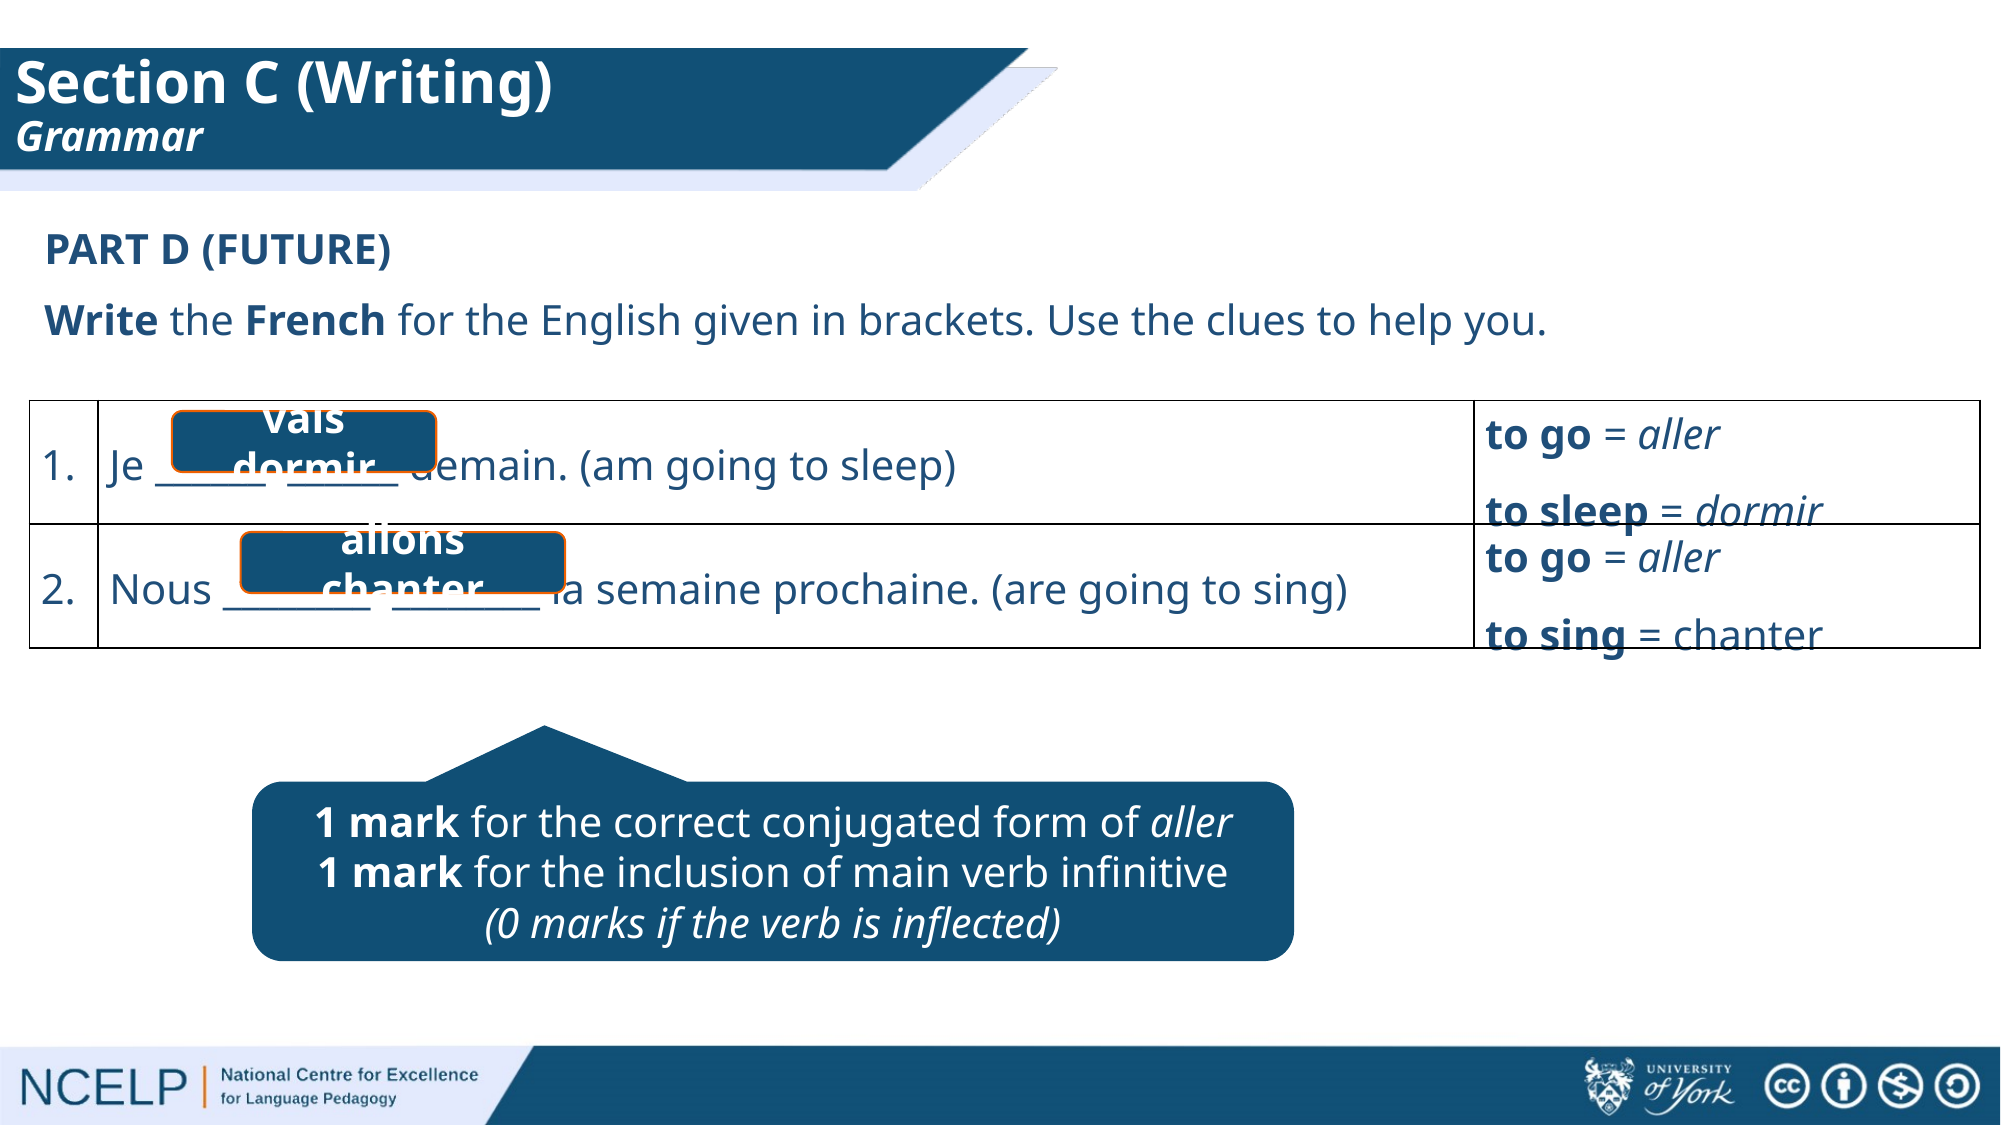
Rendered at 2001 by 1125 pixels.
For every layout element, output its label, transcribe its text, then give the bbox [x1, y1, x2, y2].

text_box vais dormir [170, 409, 438, 474]
text_box 1 mark for the correct conjugated form of aller 1 mark for the inclusion of main verb infinitive (0 marks if the verb is inflected) [252, 725, 1295, 962]
table_cell to go = aller to sing = chanter [1475, 525, 1979, 647]
picture [0, 0, 2001, 1125]
text_box PART D (FUTURE) Write the French for the English given in brackets. Use the clues to help you. [29, 212, 1975, 351]
table_header 1. [30, 401, 97, 523]
table_cell Nous ________ ________ la semaine prochaine. (are going to sing) [99, 525, 1473, 647]
table_cell 2. [30, 525, 97, 647]
table_header Je ______ ______ demain. (am going to sleep) [99, 401, 1473, 523]
text_box allons chanter [239, 530, 567, 595]
table_header to go = aller to sleep = dormir [1475, 401, 1979, 523]
